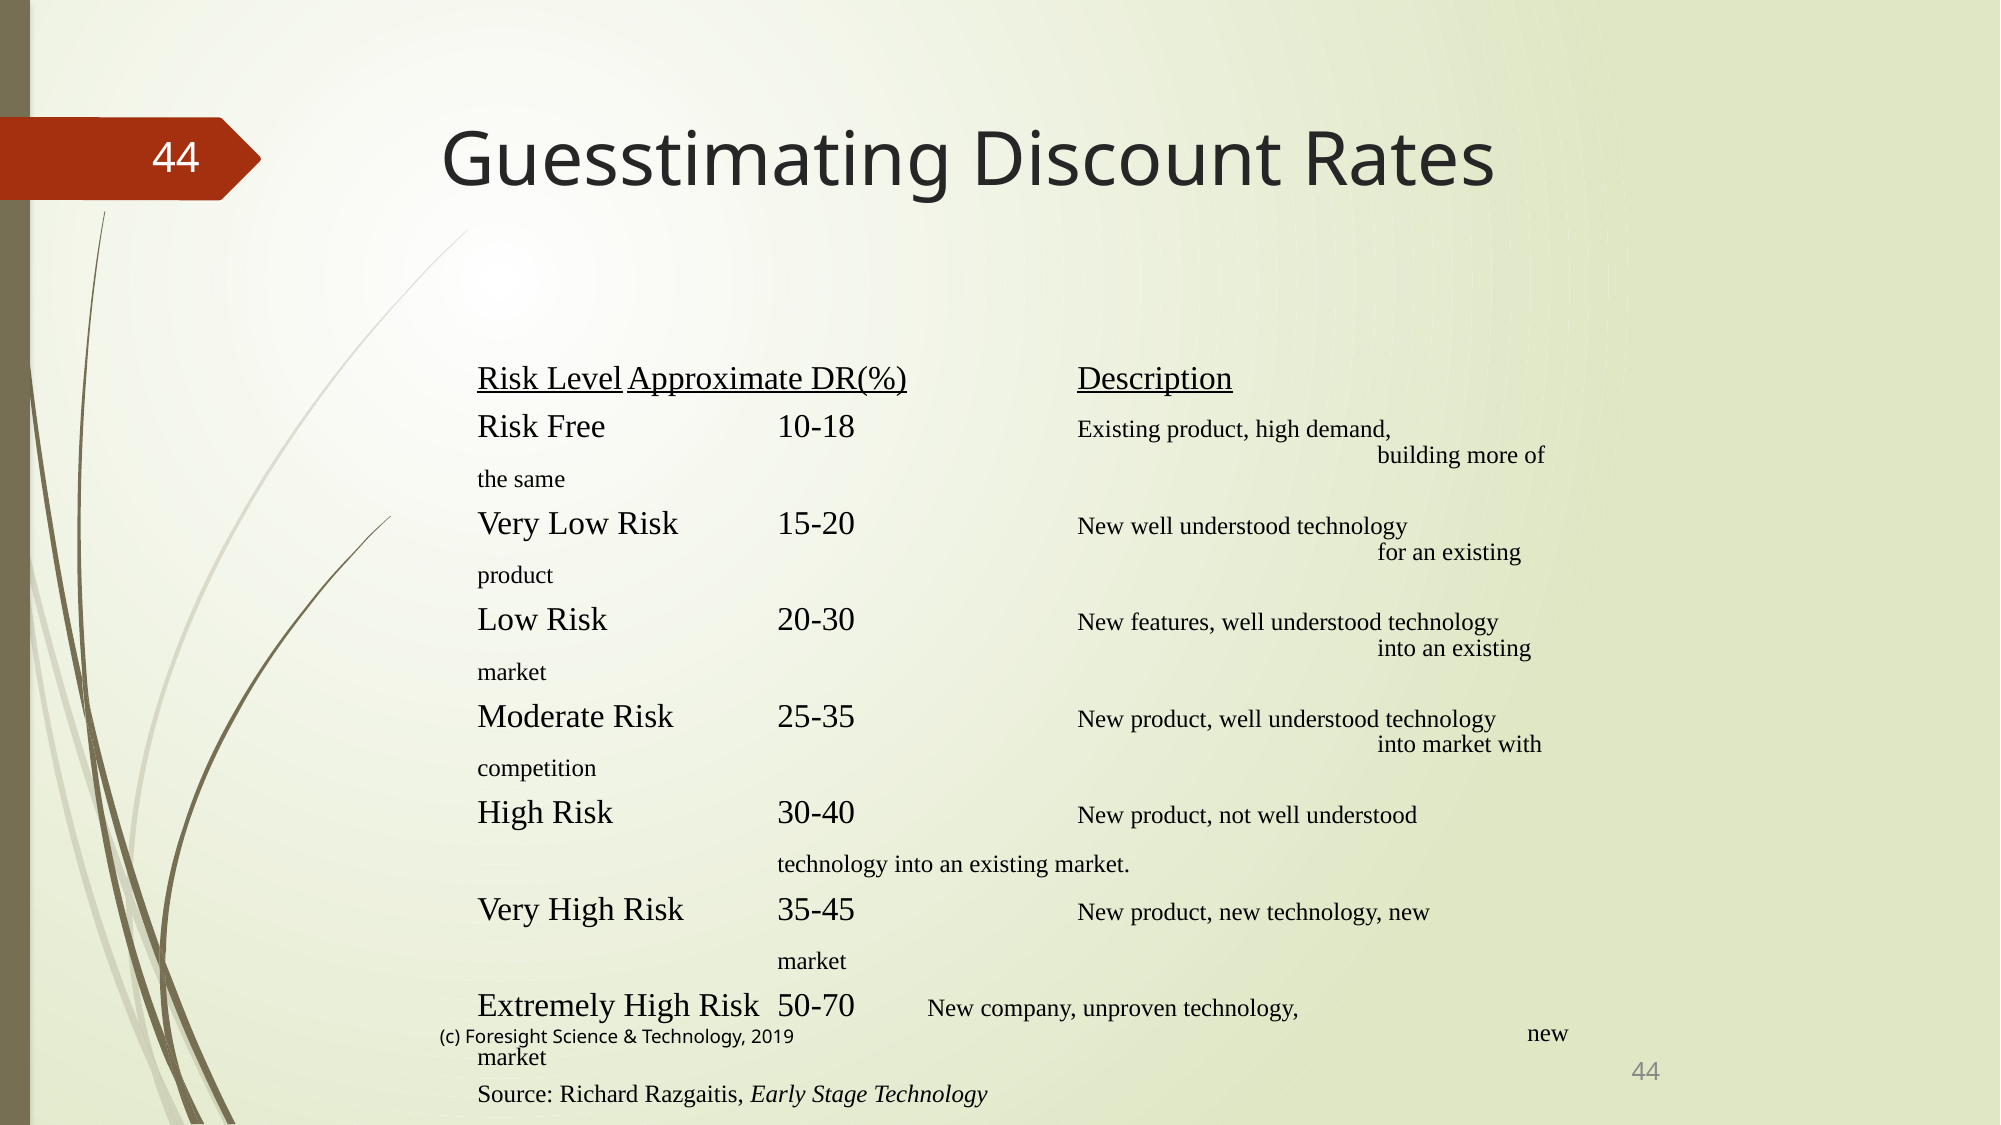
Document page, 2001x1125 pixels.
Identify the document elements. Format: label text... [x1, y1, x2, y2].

text_box Risk Level Approximate DR(%) Description Risk Free 10-18 Existing product, high demand, building more of the same Very Low Risk 15-20 New well understood technology for an existing product Low Risk 20-30 New features, well understood technology into an existing market Moderate Risk 25-35 New product, well understood technology into market with competition High Risk 30-40 New product, not well understood technology into an existing market. Very High Risk 35-45 New product, new technology, new market Extremely High Risk 50-70 New company, unproven technology, new market Source: Richard Razgaitis, Early Stage Technology [462, 1067, 1588, 1115]
footer (c) Foresight Science & Technology, 2019 [424, 1006, 1675, 1067]
text_box Risk Level Approximate DR(%) Description Risk Free 10-18 Existing product, high demand, building more of the same Very Low Risk 15-20 New well understood technology for an existing product Low Risk 20-30 New features, well understood technology into an existing market Moderate Risk 25-35 New product, well understood technology into market with competition High Risk 30-40 New product, not well understood technology into an existing market. Very High Risk 35-45 New product, new technology, new market Extremely High Risk 50-70 New company, unproven technology, new market Source: Richard Razgaitis, Early Stage Technology [462, 313, 1588, 1006]
title Guesstimating Discount Rates [425, 102, 1888, 313]
text_box 44 [1588, 1067, 1675, 1103]
slide_number 44 [87, 129, 216, 190]
